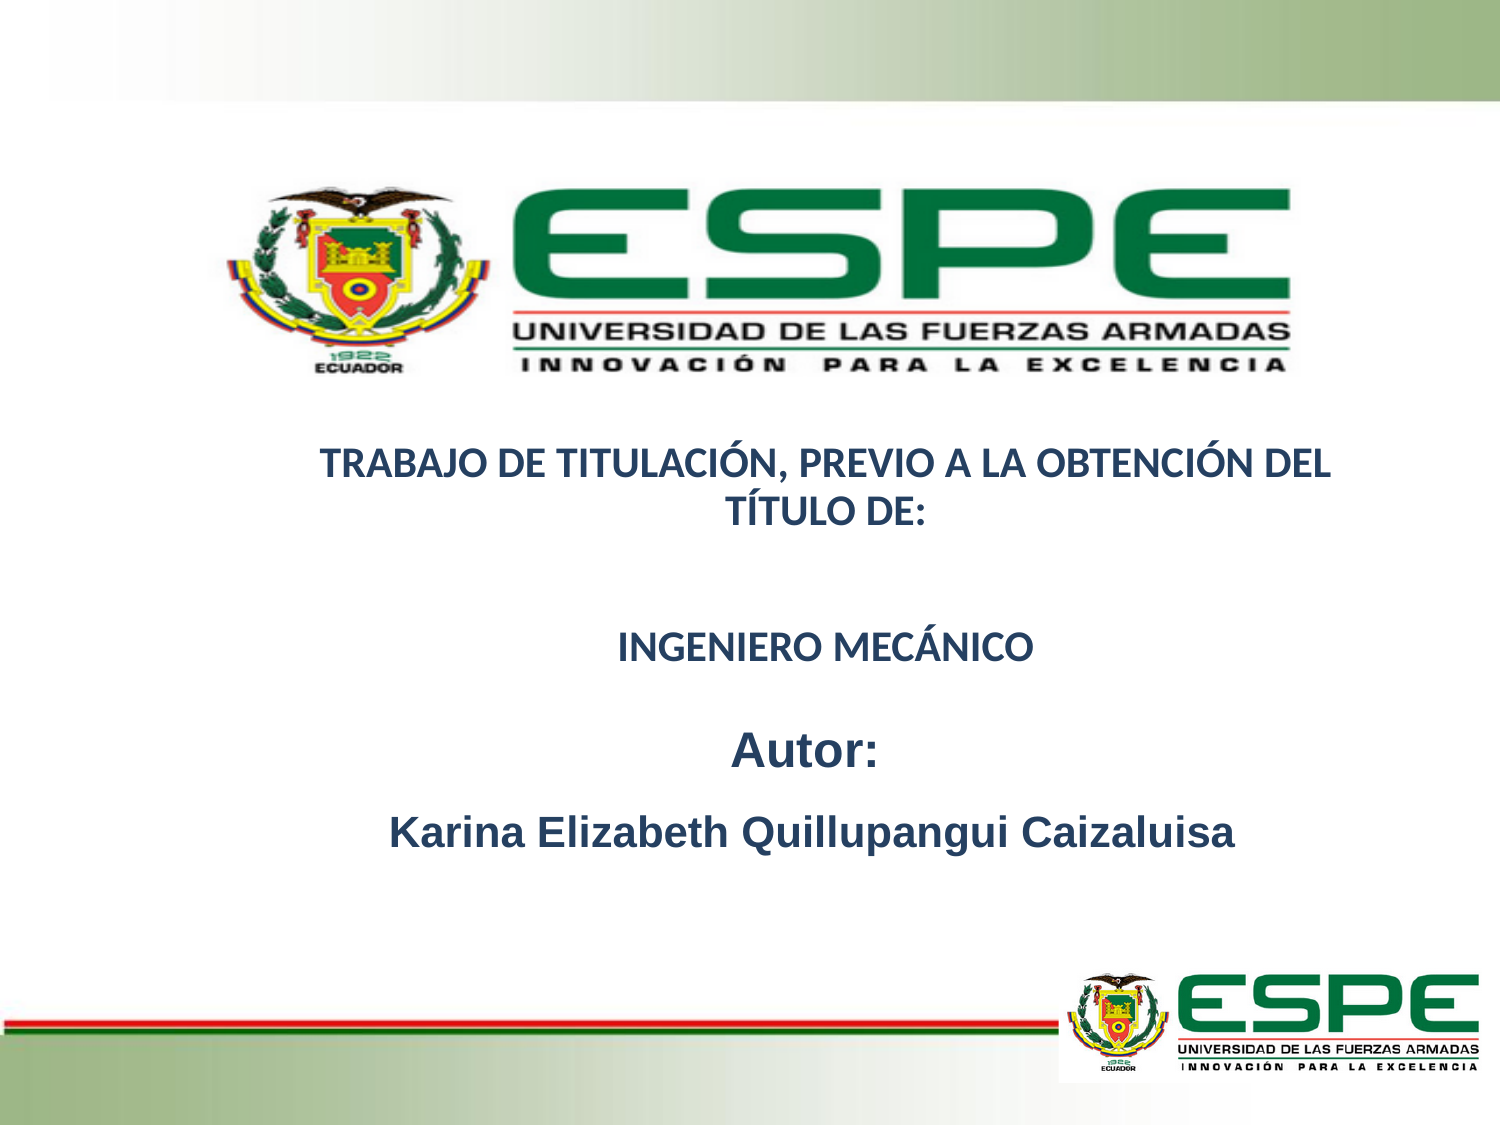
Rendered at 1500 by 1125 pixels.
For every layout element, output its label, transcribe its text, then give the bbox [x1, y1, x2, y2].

subtitle Autor: Karina Elizabeth Quillupangui Caizaluisa [242, 709, 1368, 966]
picture [0, 0, 1500, 1125]
text_box TRABAJO DE TITULACIÓN, PREVIO A LA OBTENCIÓN DEL TÍTULO DE: INGENIERO MECÁNICO [263, 434, 1389, 690]
